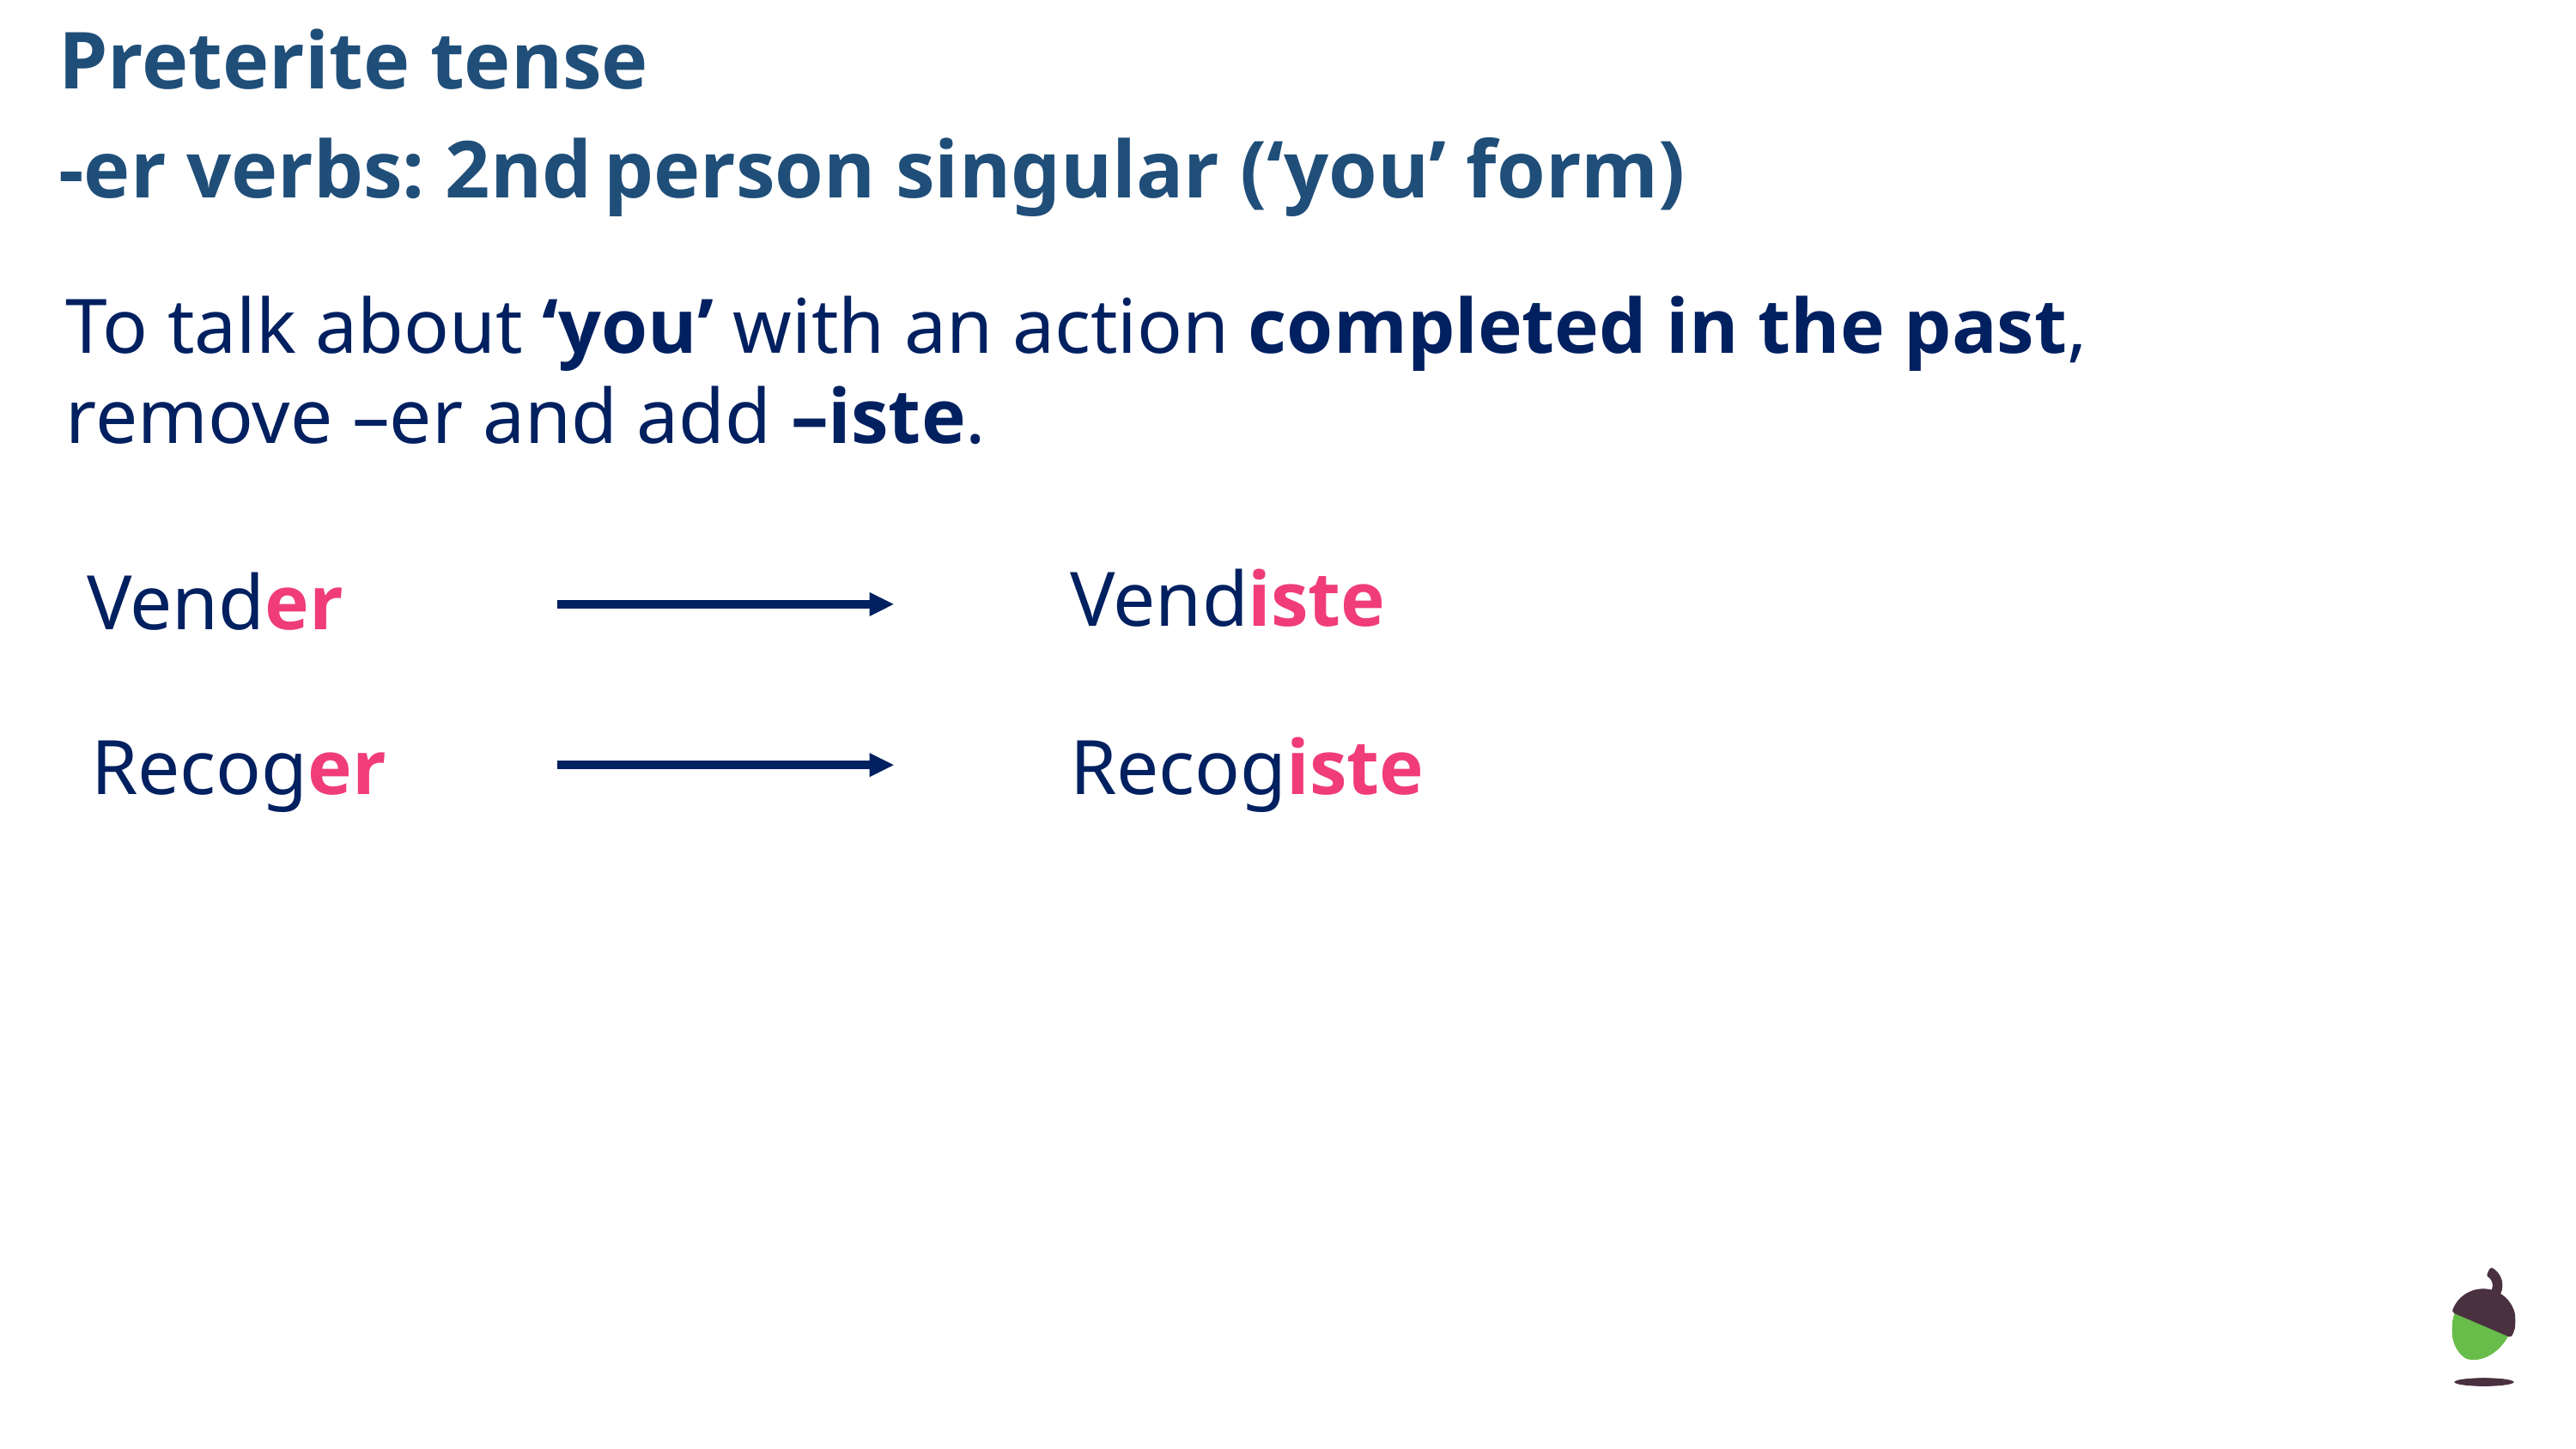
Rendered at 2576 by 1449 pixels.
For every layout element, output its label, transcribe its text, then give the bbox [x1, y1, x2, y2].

picture [2451, 1268, 2516, 1386]
title Preterite tense -er verbs: 2nd person singular (‘you’ form) [58, 0, 2427, 226]
text_box To talk about ‘you’ with an action completed in the past, remove –er and add –iste. [46, 268, 2467, 470]
text_box Recoger [71, 709, 462, 821]
text_box Recogiste [1050, 709, 2011, 821]
text_box Vender [67, 544, 459, 656]
text_box Vendiste [1050, 541, 2251, 652]
